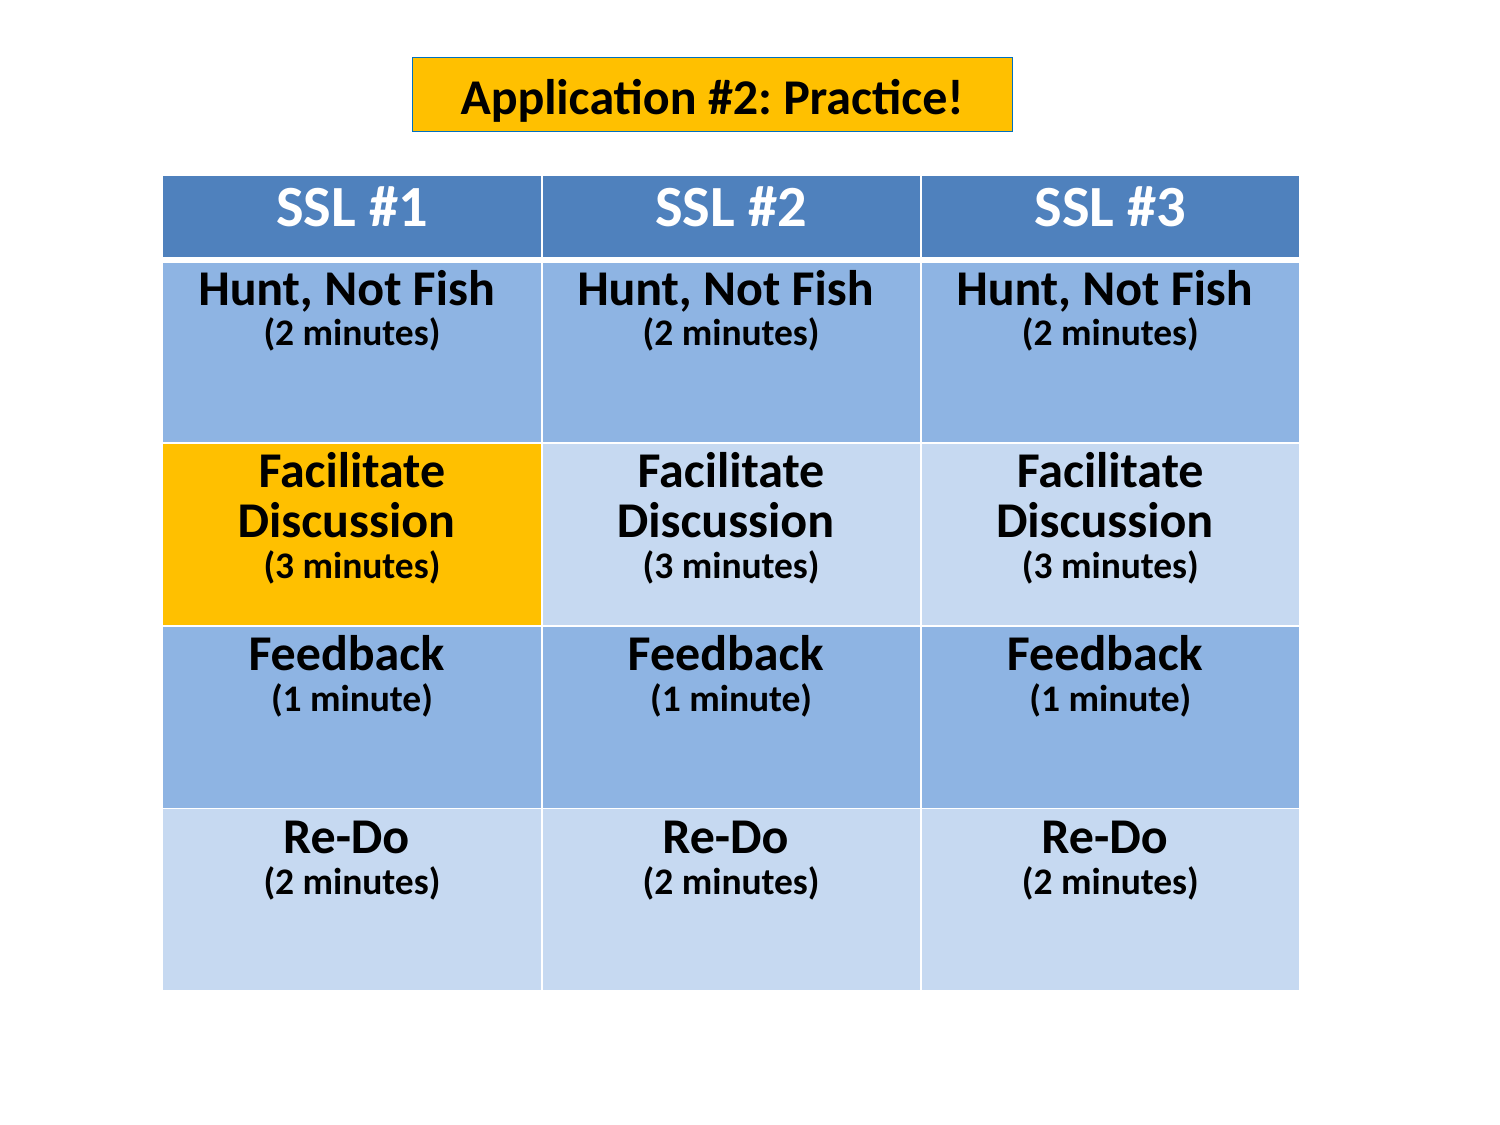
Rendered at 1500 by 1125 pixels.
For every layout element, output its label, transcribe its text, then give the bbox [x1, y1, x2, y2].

table_cell Re-Do (2 minutes) [543, 809, 920, 990]
table_cell Re-Do (2 minutes) [922, 809, 1299, 990]
table_cell Facilitate Discussion (3 minutes) [543, 444, 920, 625]
text_box Application #2: Practice! [412, 57, 1013, 132]
table_cell Feedback (1 minute) [922, 627, 1299, 808]
table_cell Hunt, Not Fish (2 minutes) [922, 263, 1299, 442]
table_cell Feedback (1 minute) [163, 627, 541, 808]
table_header SSL #2 [543, 176, 920, 257]
table_cell Re-Do (2 minutes) [163, 809, 541, 990]
table_header SSL #1 [163, 176, 541, 257]
table_cell Facilitate Discussion (3 minutes) [163, 444, 541, 625]
table_cell Feedback (1 minute) [543, 627, 920, 808]
table_cell Hunt, Not Fish (2 minutes) [543, 263, 920, 442]
table_cell Facilitate Discussion (3 minutes) [922, 444, 1299, 625]
table_header SSL #3 [922, 176, 1299, 257]
table_cell Hunt, Not Fish (2 minutes) [163, 263, 541, 442]
